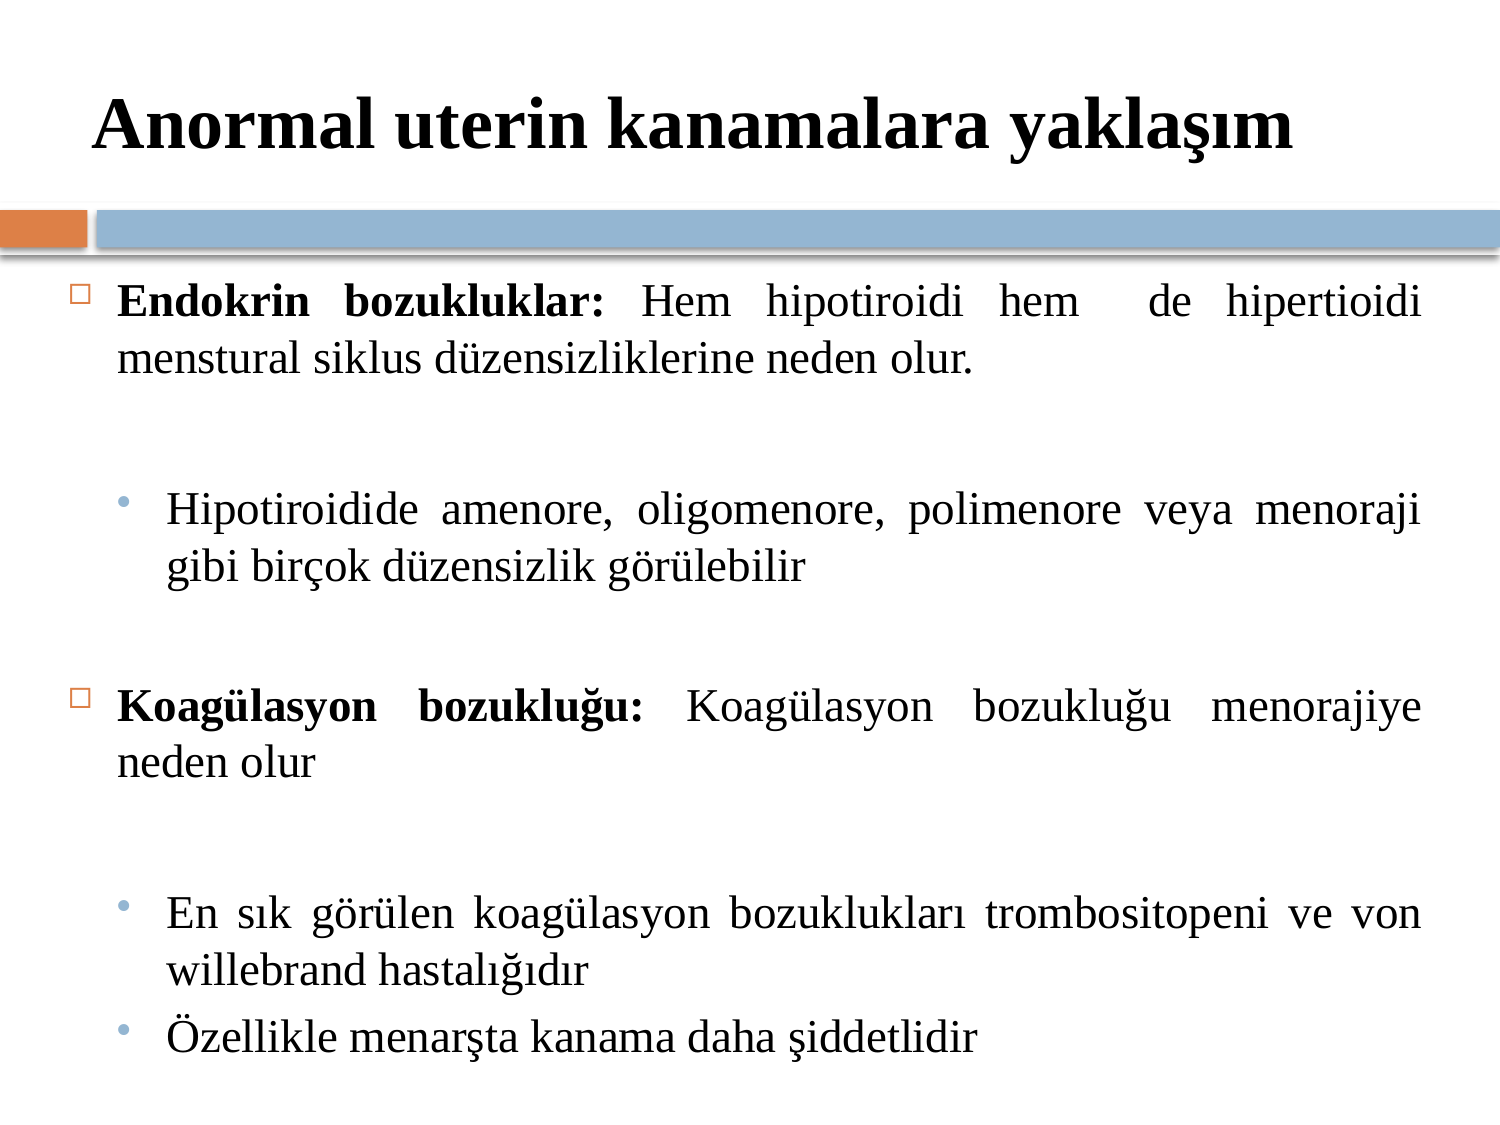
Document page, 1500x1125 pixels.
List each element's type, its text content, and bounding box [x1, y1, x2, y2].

title Anormal uterin kanamalara yaklaşım [76, 37, 1459, 200]
list Endokrin bozukluklar: Hem hipotiroidi hem de hipertioidi menstural siklus düzensizliklerine neden olur. Hipotiroidide amenore, oligomenore, polimenore veya menoraji gibi birçok düzensizlik görülebilir Koagülasyon bozukluğu: Koagülasyon bozukluğu menorajiye neden olur En sık görülen koagülasyon bozuklukları trombositopeni ve von willebrand hastalığıdır Özellikle menarşta kanama daha şiddetlidir [53, 262, 1438, 1071]
